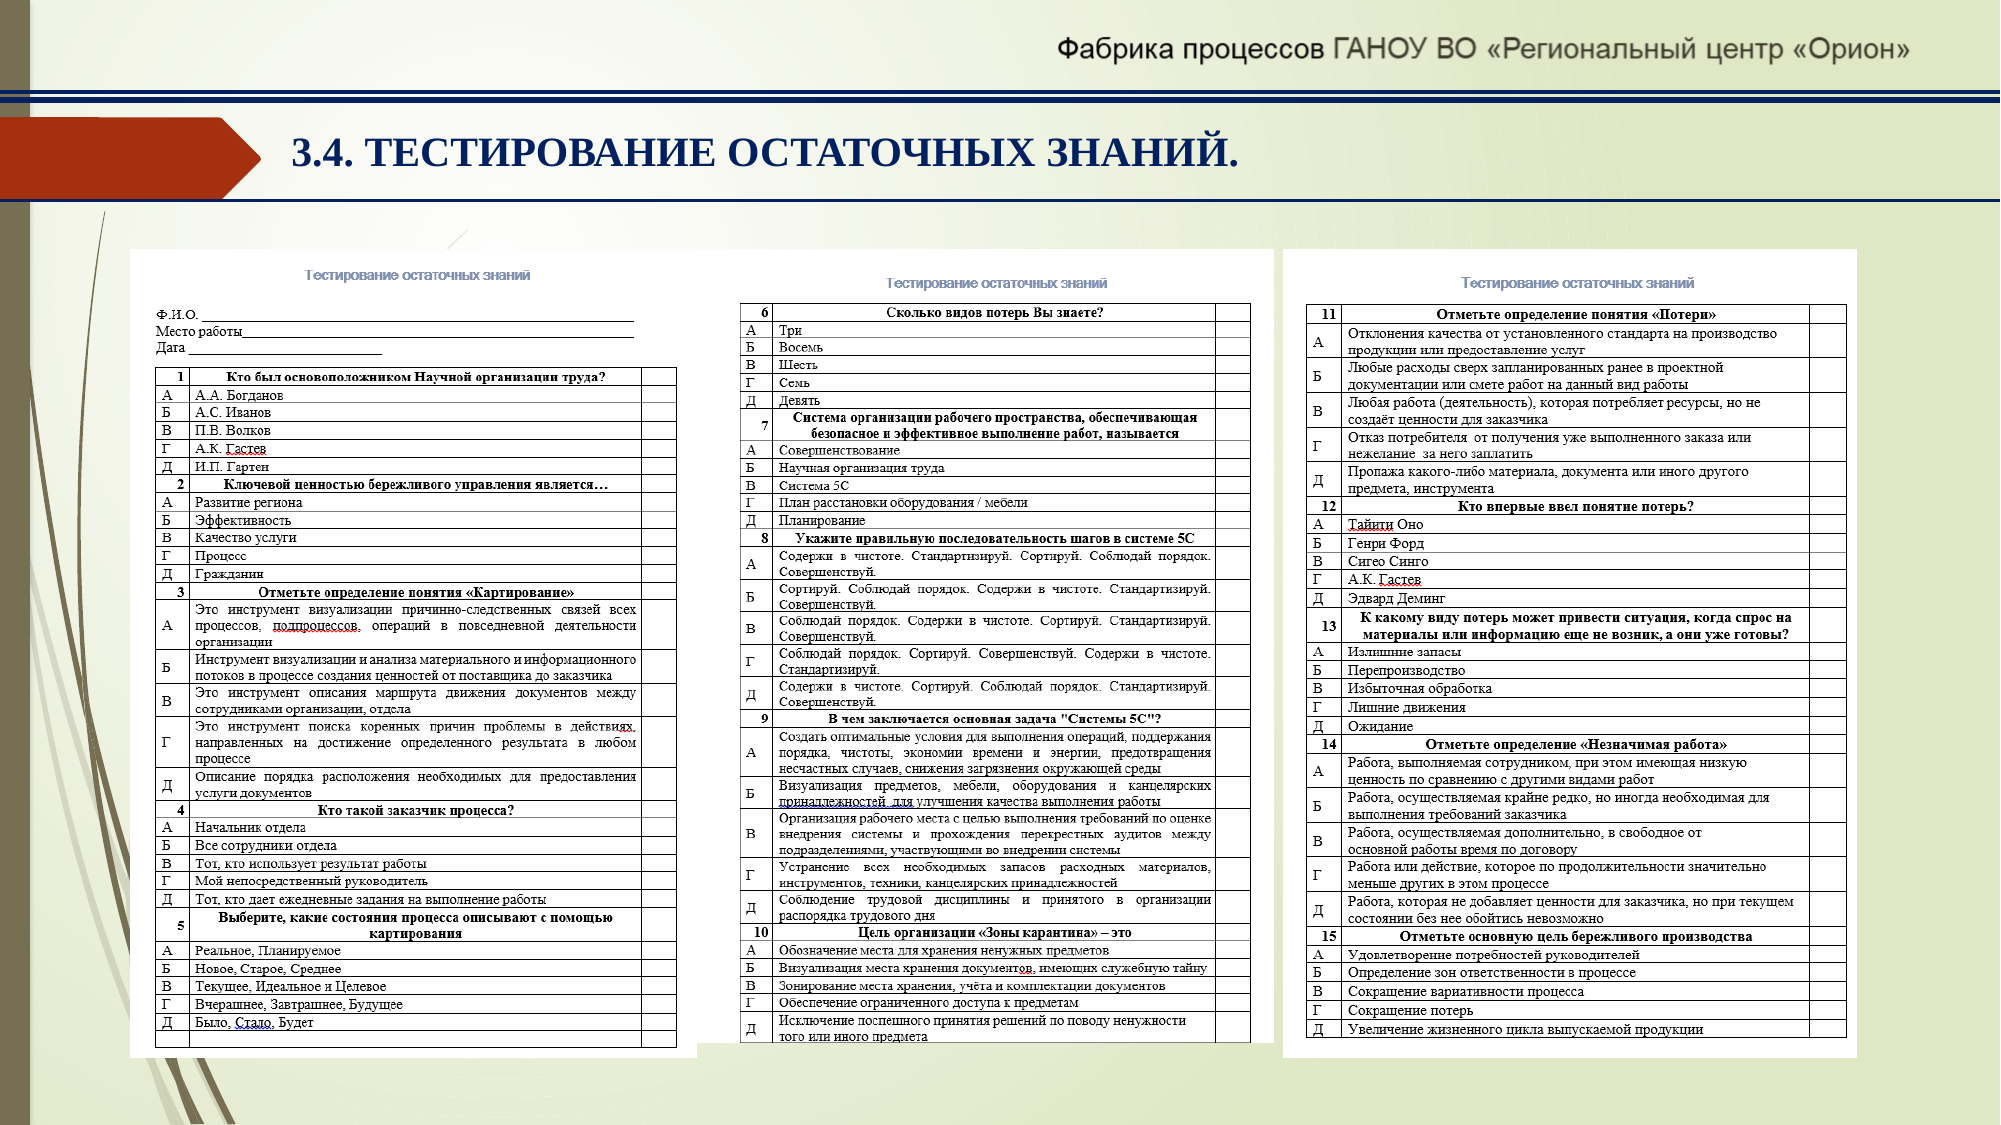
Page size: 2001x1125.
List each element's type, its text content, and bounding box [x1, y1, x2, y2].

text_box 3.4. ТЕСТИРОВАНИЕ ОСТАТОЧНЫХ ЗНАНИЙ. [276, 117, 1922, 182]
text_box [0, 91, 1017, 100]
picture [1283, 249, 1858, 1058]
picture [1022, 20, 1947, 109]
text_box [1951, 91, 2000, 100]
picture [130, 249, 1274, 1058]
